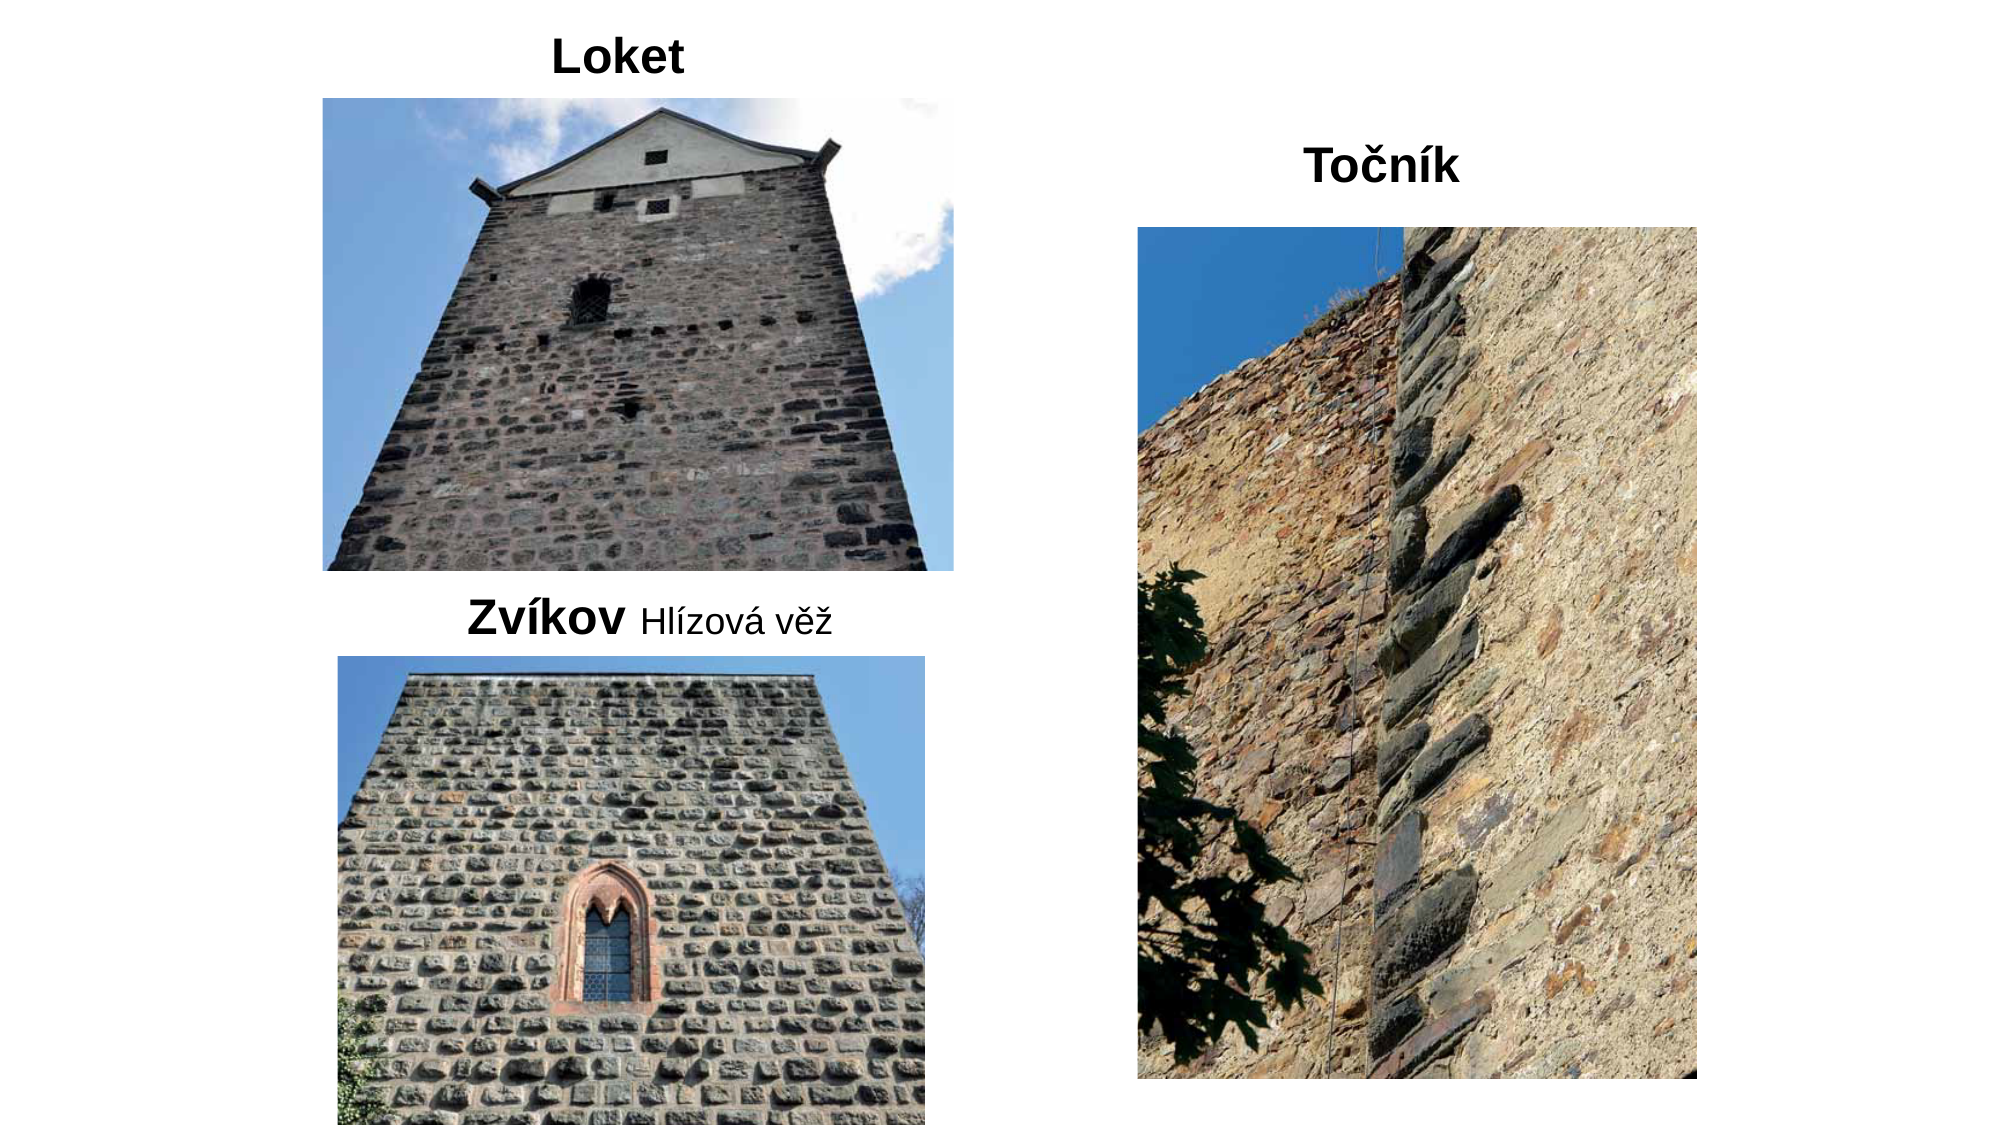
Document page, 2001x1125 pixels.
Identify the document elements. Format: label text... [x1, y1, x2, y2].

text_box Loket [537, 16, 715, 91]
text_box Točník [1288, 124, 1490, 200]
picture [1137, 227, 1697, 1079]
text_box Zvíkov Hlízová věž [411, 577, 951, 652]
picture [337, 656, 925, 1125]
picture [322, 98, 954, 571]
